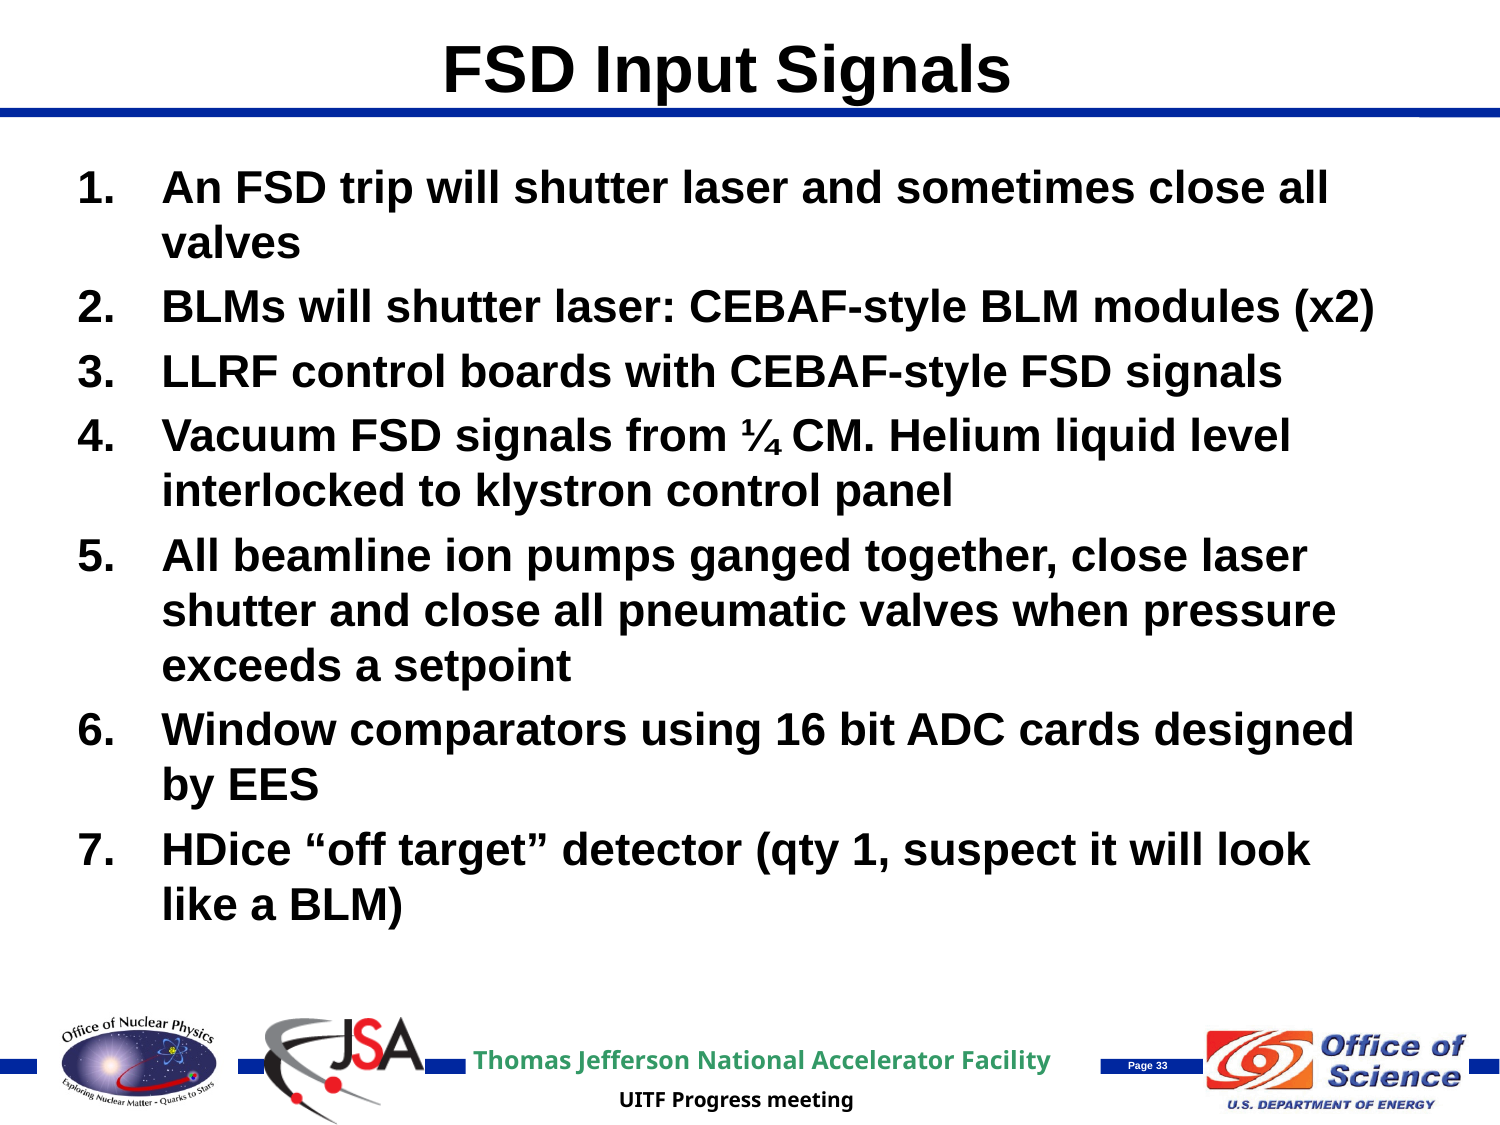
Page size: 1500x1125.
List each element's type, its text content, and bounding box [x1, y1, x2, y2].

list An FSD trip will shutter laser and sometimes close all valves BLMs will shutter laser: CEBAF-style BLM modules (x2) LLRF control boards with CEBAF-style FSD signals Vacuum FSD signals from ¼ CM. Helium liquid level interlocked to klystron control panel All beamline ion pumps ganged together, close laser shutter and close all pneumatic valves when pressure exceeds a setpoint Window comparators using 16 bit ADC cards designed by EES HDice “off target” detector (qty 1, suspect it will look like a BLM) [62, 149, 1413, 976]
picture [37, 1012, 238, 1117]
picture [264, 1017, 425, 1125]
title FSD Input Signals [62, 0, 1413, 149]
picture [1203, 1025, 1469, 1114]
